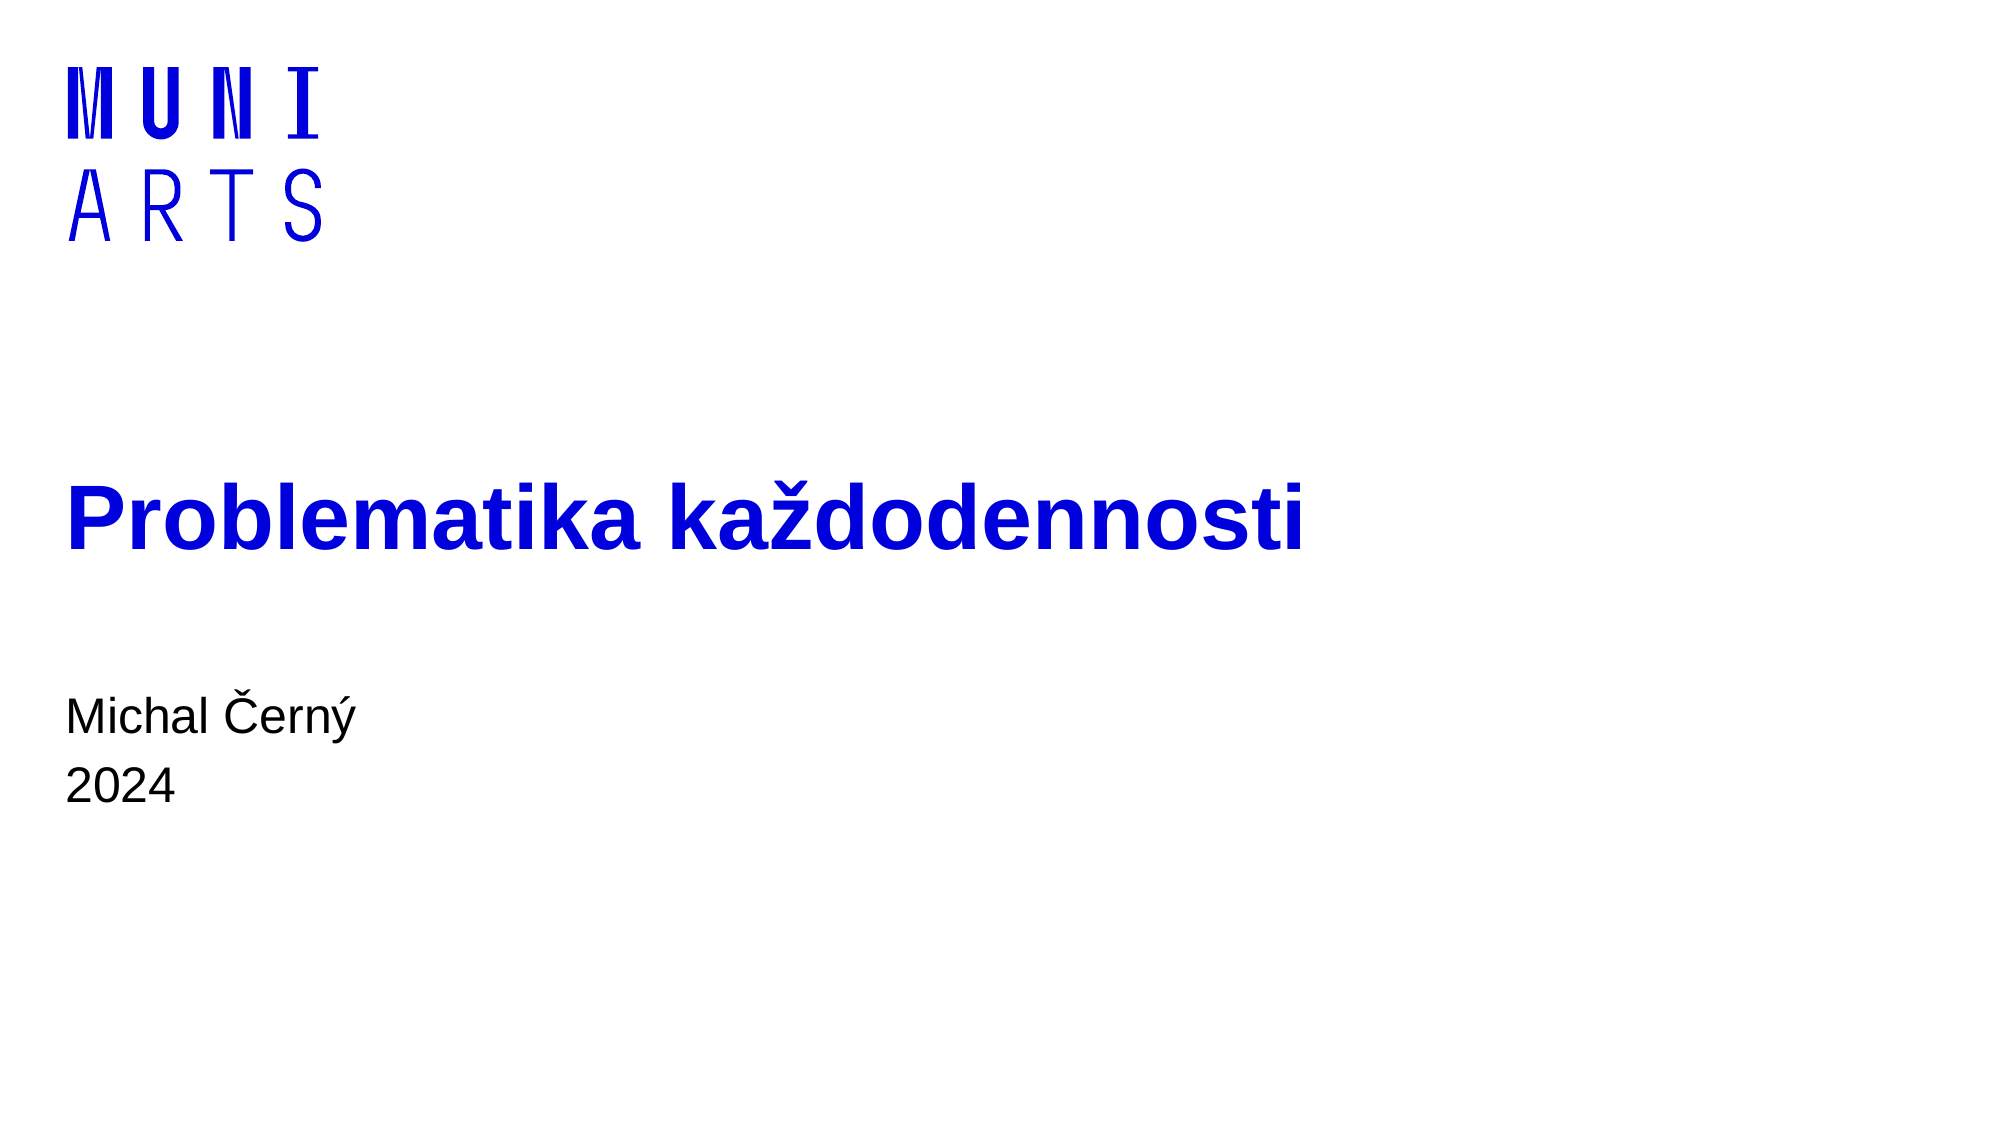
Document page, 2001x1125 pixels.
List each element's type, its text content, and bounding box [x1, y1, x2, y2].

title Problematika každodennosti [65, 475, 1930, 668]
subtitle Michal Černý 2024 [65, 675, 1930, 790]
